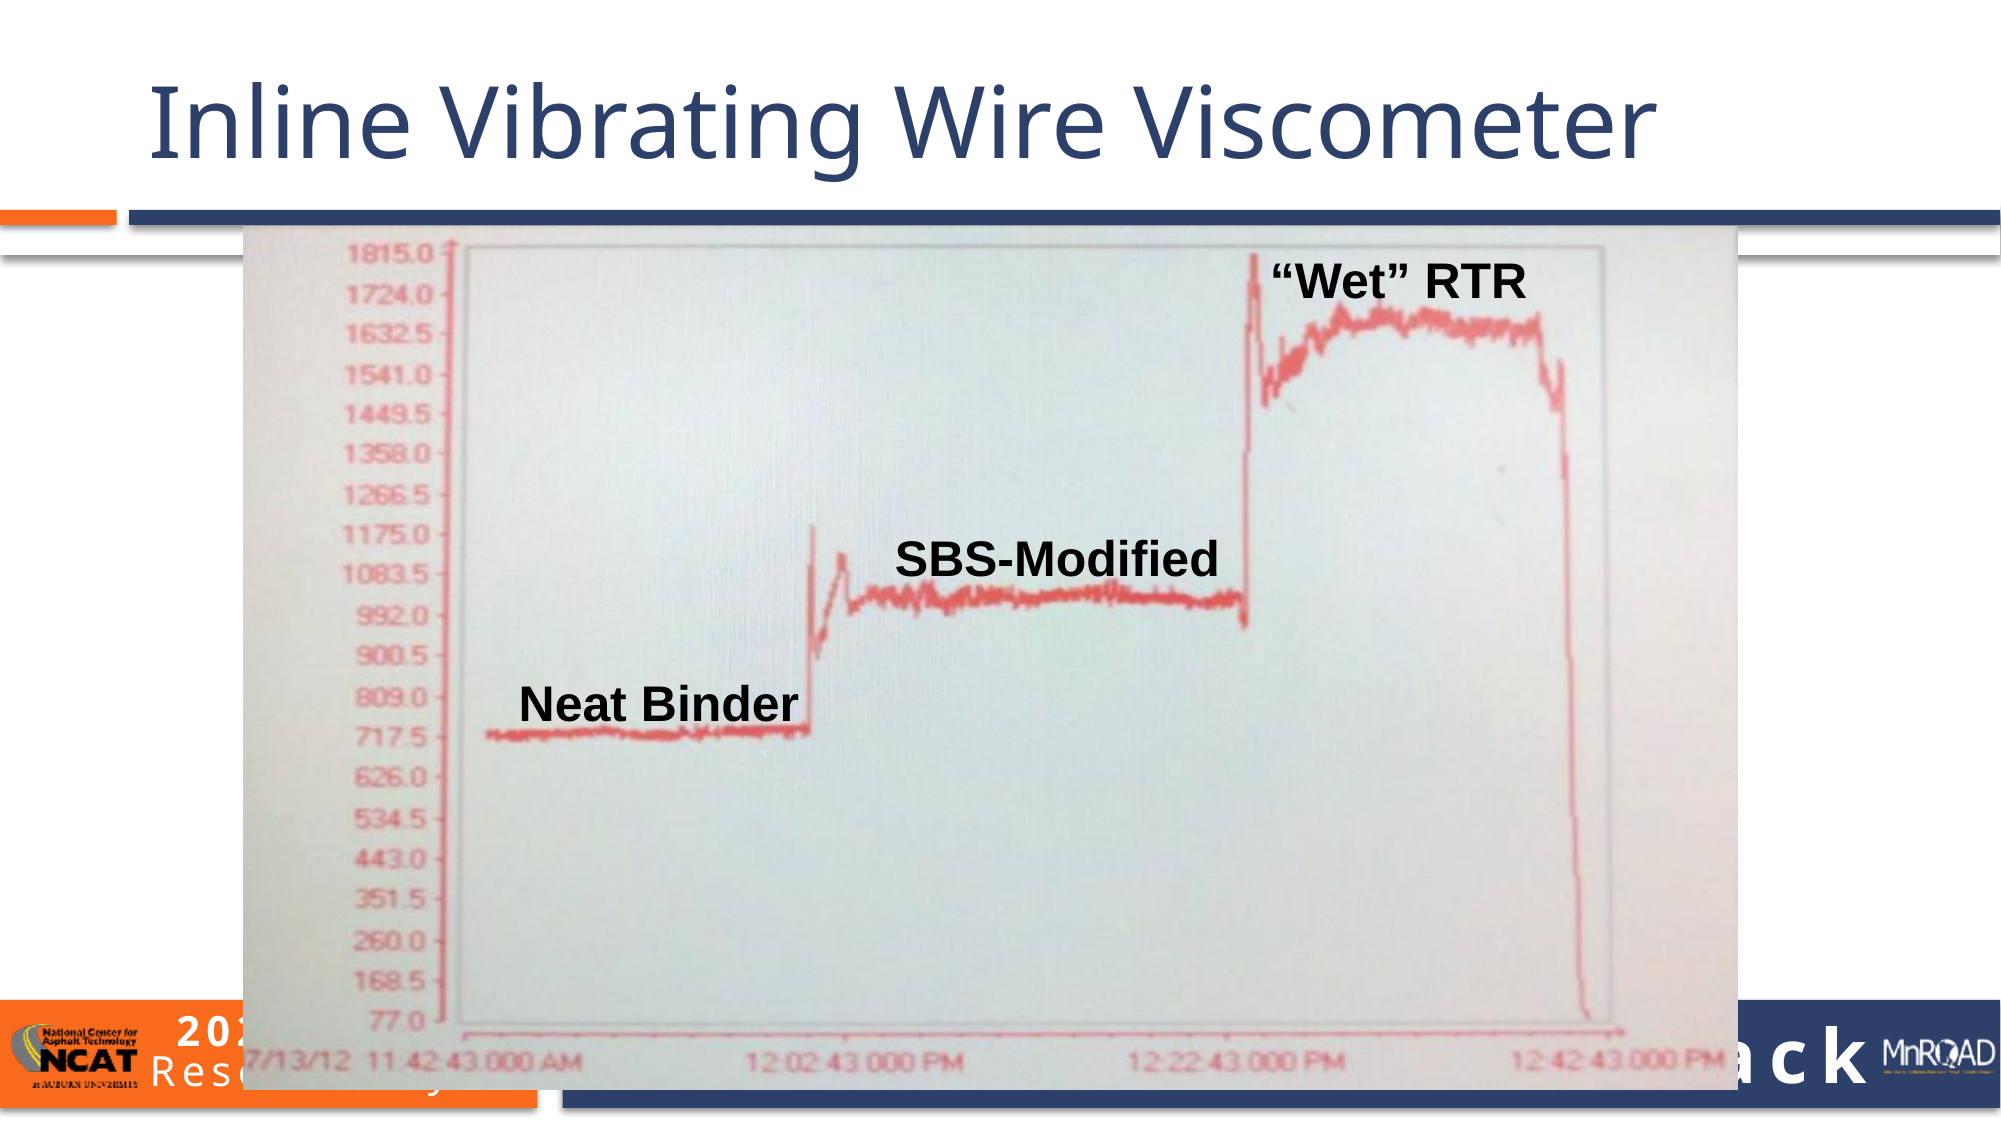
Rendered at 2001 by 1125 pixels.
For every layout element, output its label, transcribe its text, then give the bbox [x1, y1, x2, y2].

title Inline Vibrating Wire Viscometer [133, 37, 1918, 200]
picture [243, 226, 1738, 1091]
picture [1880, 1029, 1998, 1080]
picture [11, 1024, 139, 1088]
